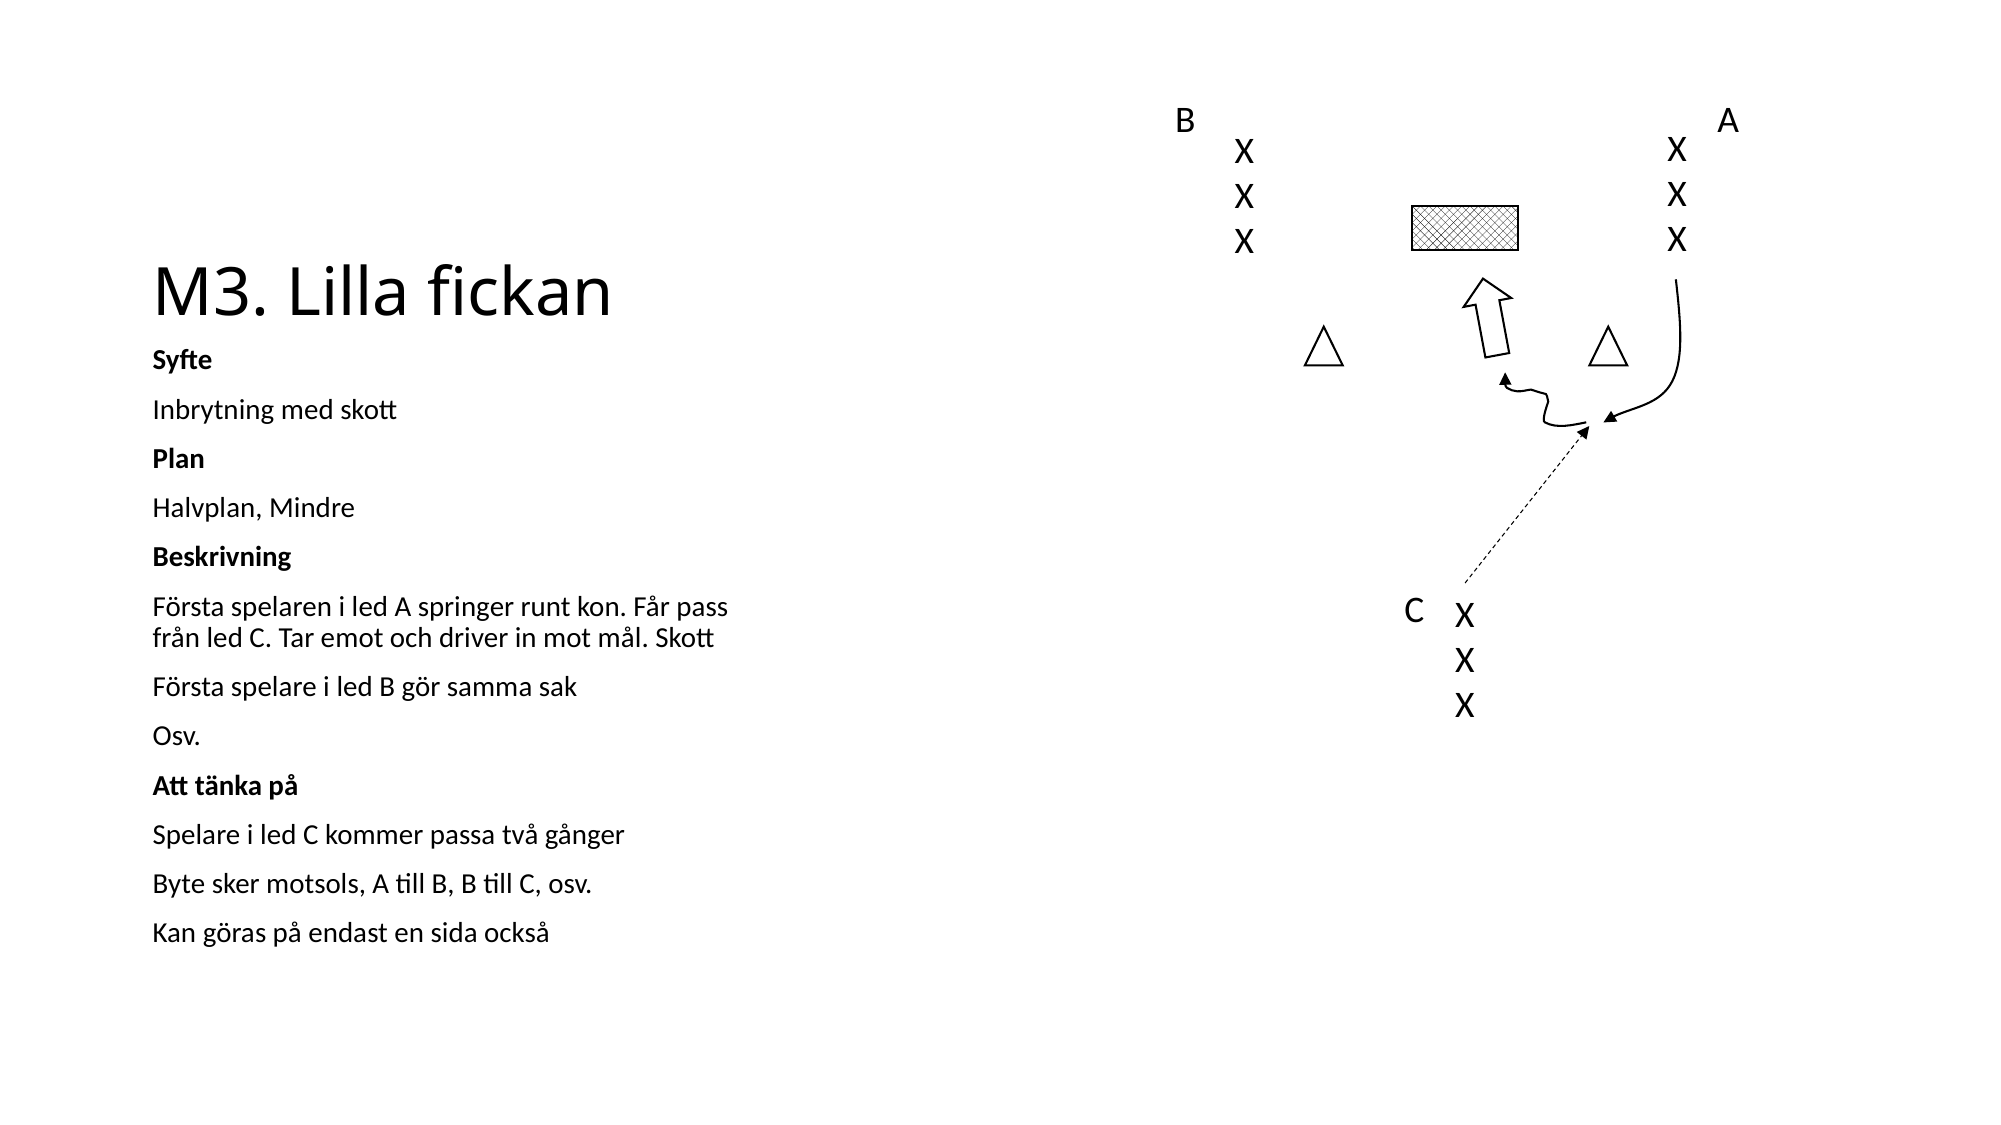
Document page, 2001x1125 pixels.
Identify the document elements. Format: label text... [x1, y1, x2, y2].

text_box [1603, 279, 1682, 423]
text_box [1461, 277, 1514, 359]
text_box A [1702, 87, 1754, 148]
text_box X X X [1219, 118, 1270, 268]
text_box [1303, 324, 1345, 367]
text_box B [1160, 87, 1211, 148]
text_box [1587, 324, 1629, 367]
text_box X X X [1440, 582, 1490, 733]
text_box [1499, 372, 1587, 425]
list Syfte Inbrytning med skott Plan Halvplan, Mindre Beskrivning Första spelaren i led A springer runt kon. Får pass från led C. Tar emot och driver in mot mål. Skott Första spelare i led B gör samma sak Osv. Att tänka på Spelare i led C kommer passa två gånger Byte sker motsols, A till B, B till C, osv. Kan göras på endast en sida också [137, 337, 783, 963]
text_box [1411, 205, 1519, 251]
title M3. Lilla fickan [137, 75, 783, 337]
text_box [1465, 425, 1590, 583]
text_box X X X [1652, 116, 1702, 267]
text_box C [1389, 577, 1440, 638]
